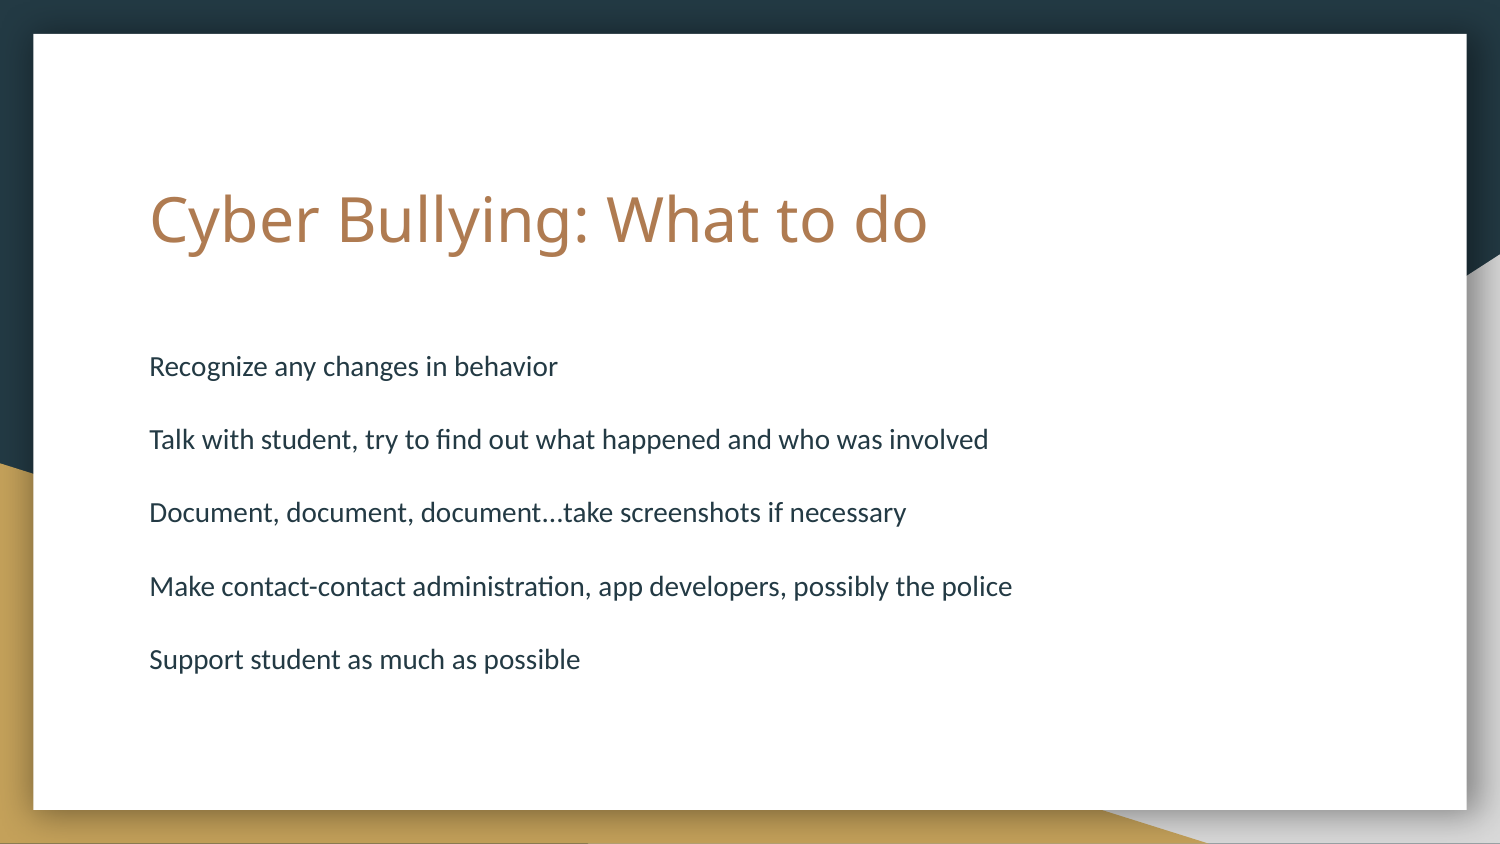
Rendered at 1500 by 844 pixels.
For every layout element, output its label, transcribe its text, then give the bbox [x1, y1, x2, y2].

title Cyber Bullying: What to do [134, 138, 1366, 296]
list Recognize any changes in behavior Talk with student, try to find out what happened and who was involved Document, document, document...take screenshots if necessary Make contact-contact administration, app developers, possibly the police Support student as much as possible [134, 326, 1366, 729]
